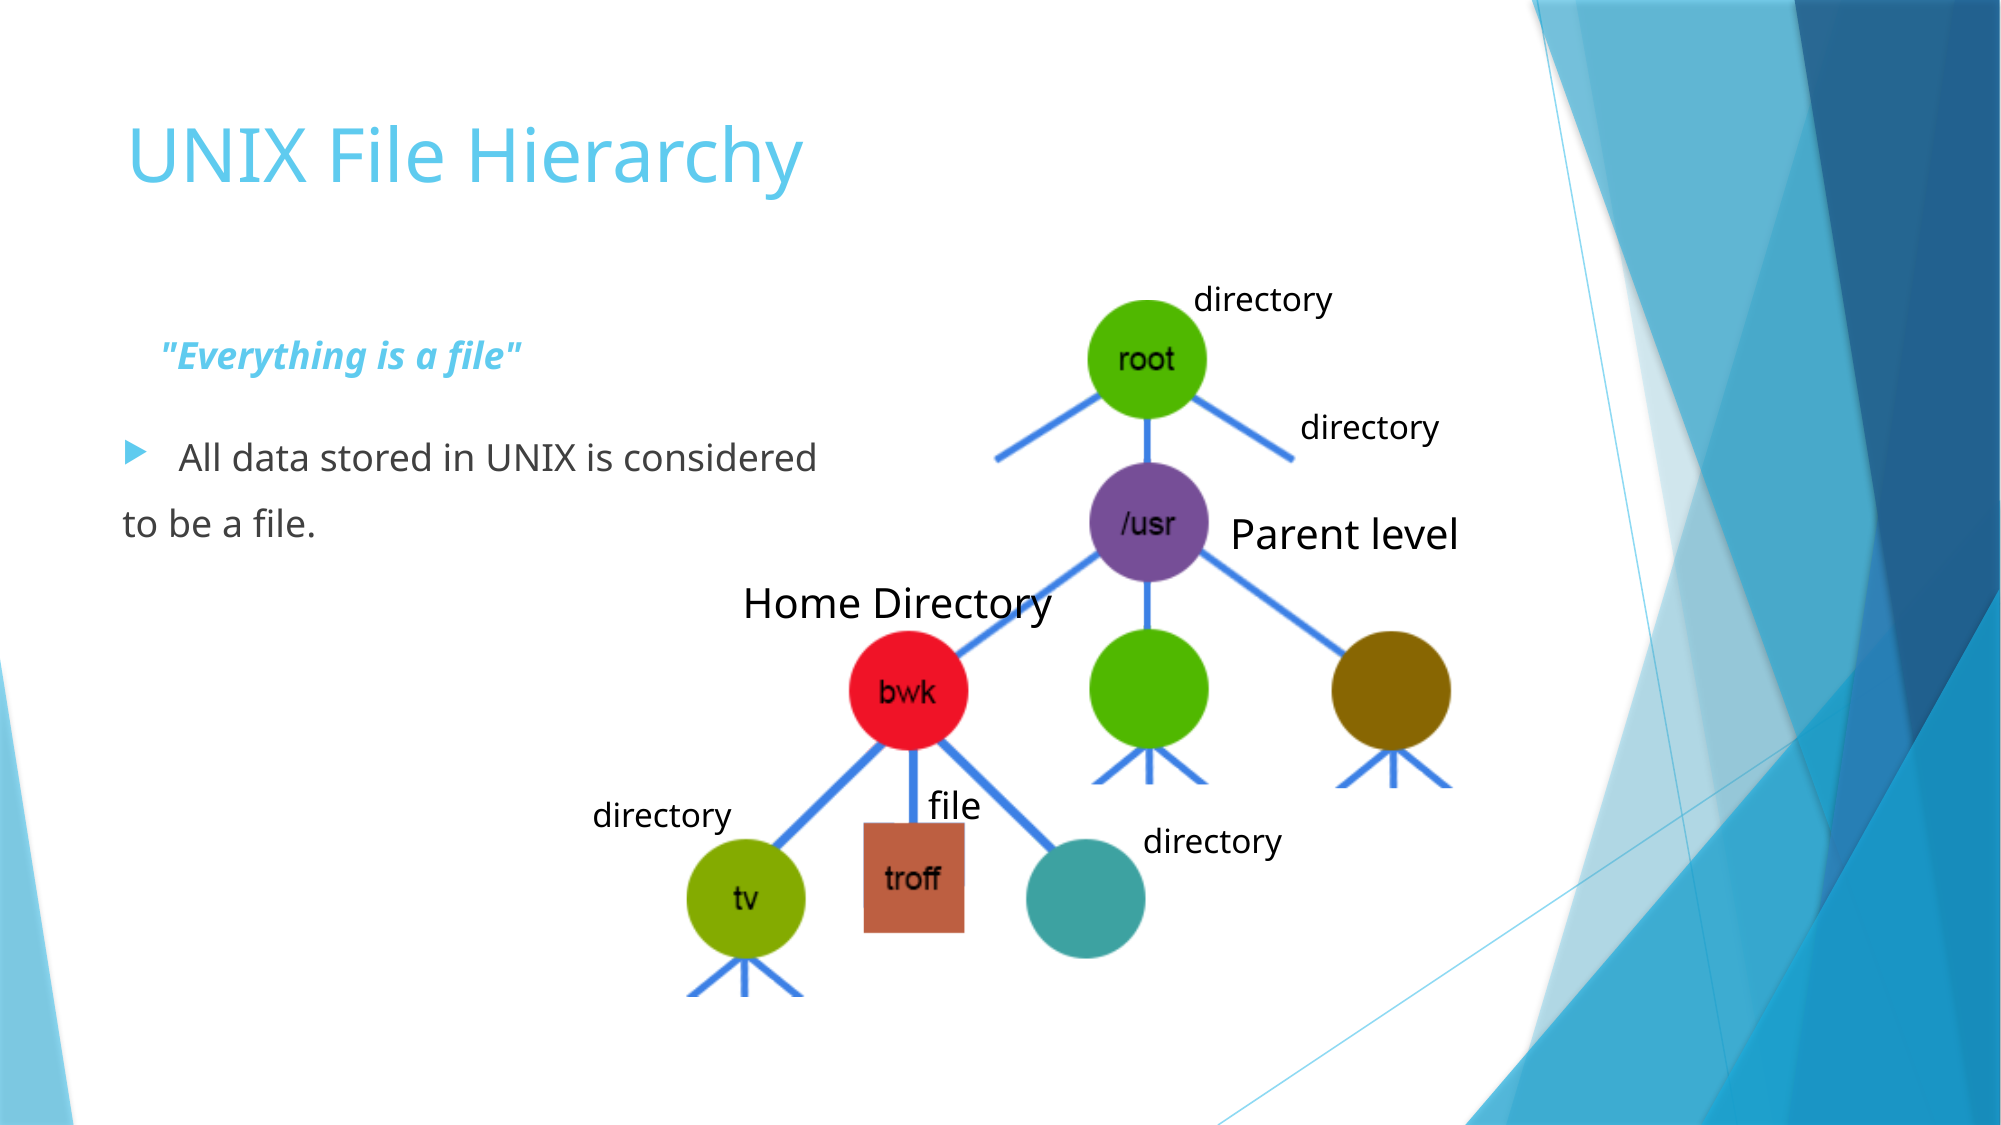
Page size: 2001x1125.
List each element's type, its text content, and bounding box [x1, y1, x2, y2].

text_box directory [1178, 270, 1348, 299]
list All data stored in UNIX is considered to be a file. [107, 426, 1518, 1063]
picture [684, 300, 1455, 997]
text_box "Everything is a file" [145, 324, 651, 385]
title UNIX File Hierarchy [111, 99, 1522, 317]
